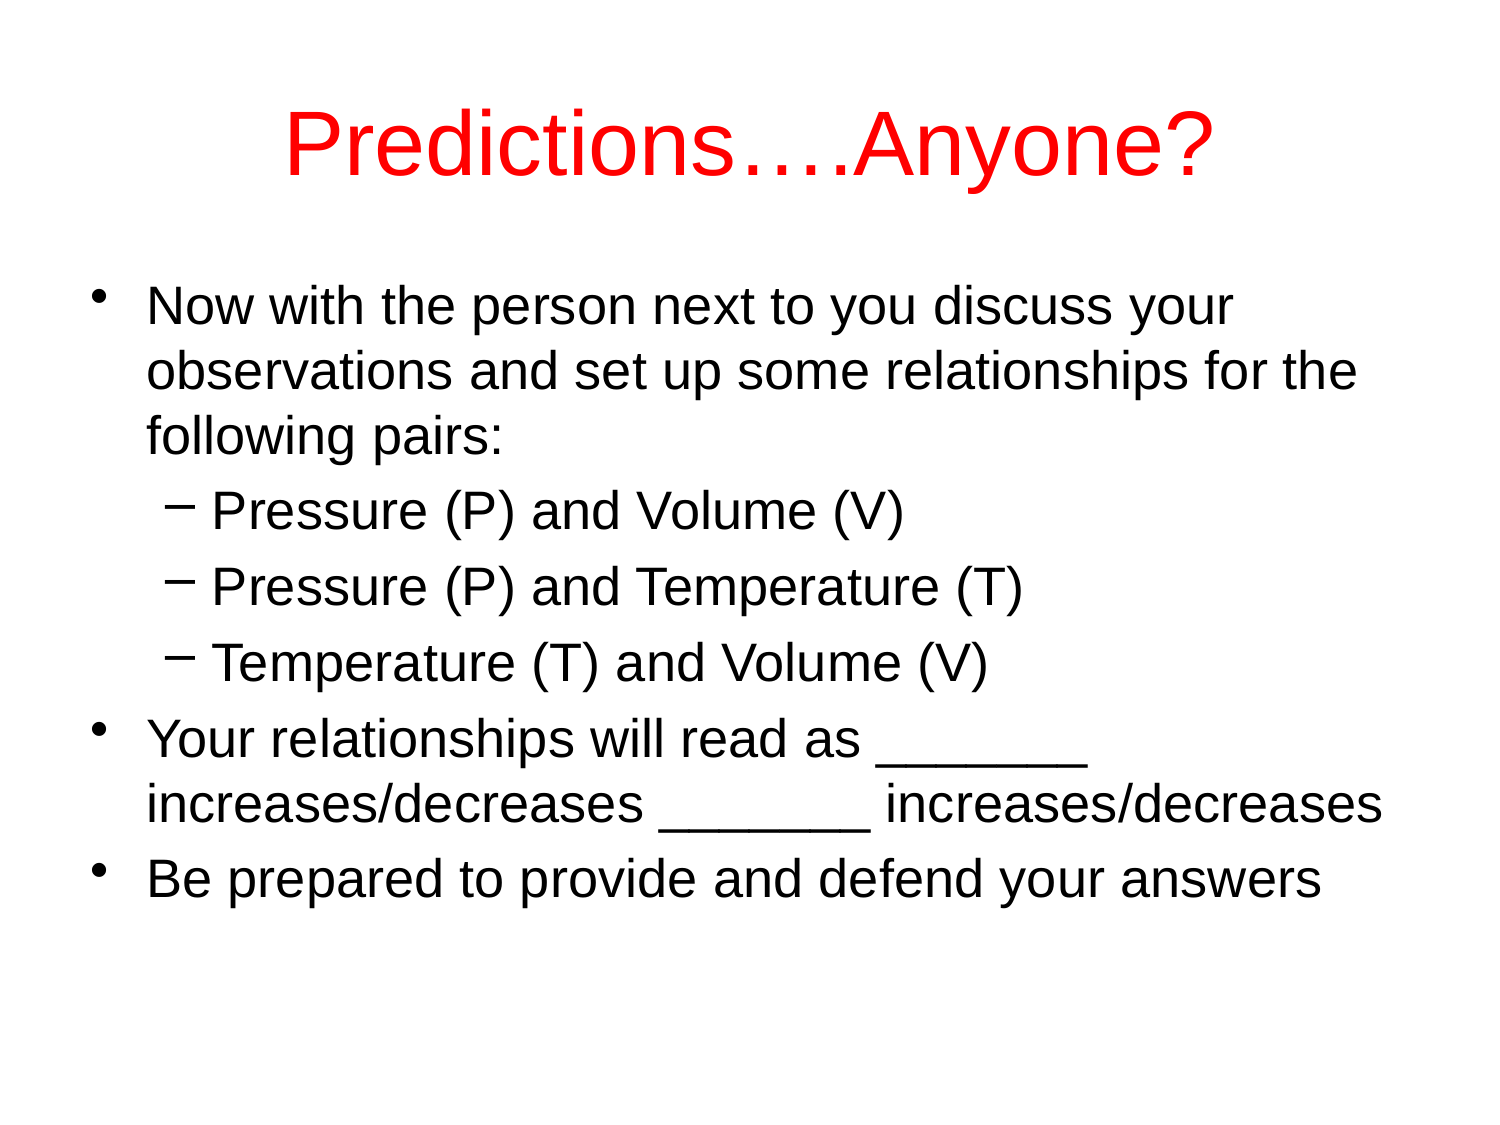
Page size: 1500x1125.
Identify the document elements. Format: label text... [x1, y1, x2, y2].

title Predictions….Anyone? [74, 44, 1426, 233]
list Now with the person next to you discuss your observations and set up some relationships for the following pairs: Pressure (P) and Volume (V) Pressure (P) and Temperature (T) Temperature (T) and Volume (V) Your relationships will read as _______ increases/decreases _______ increases/decreases Be prepared to provide and defend your answers [74, 262, 1426, 1006]
